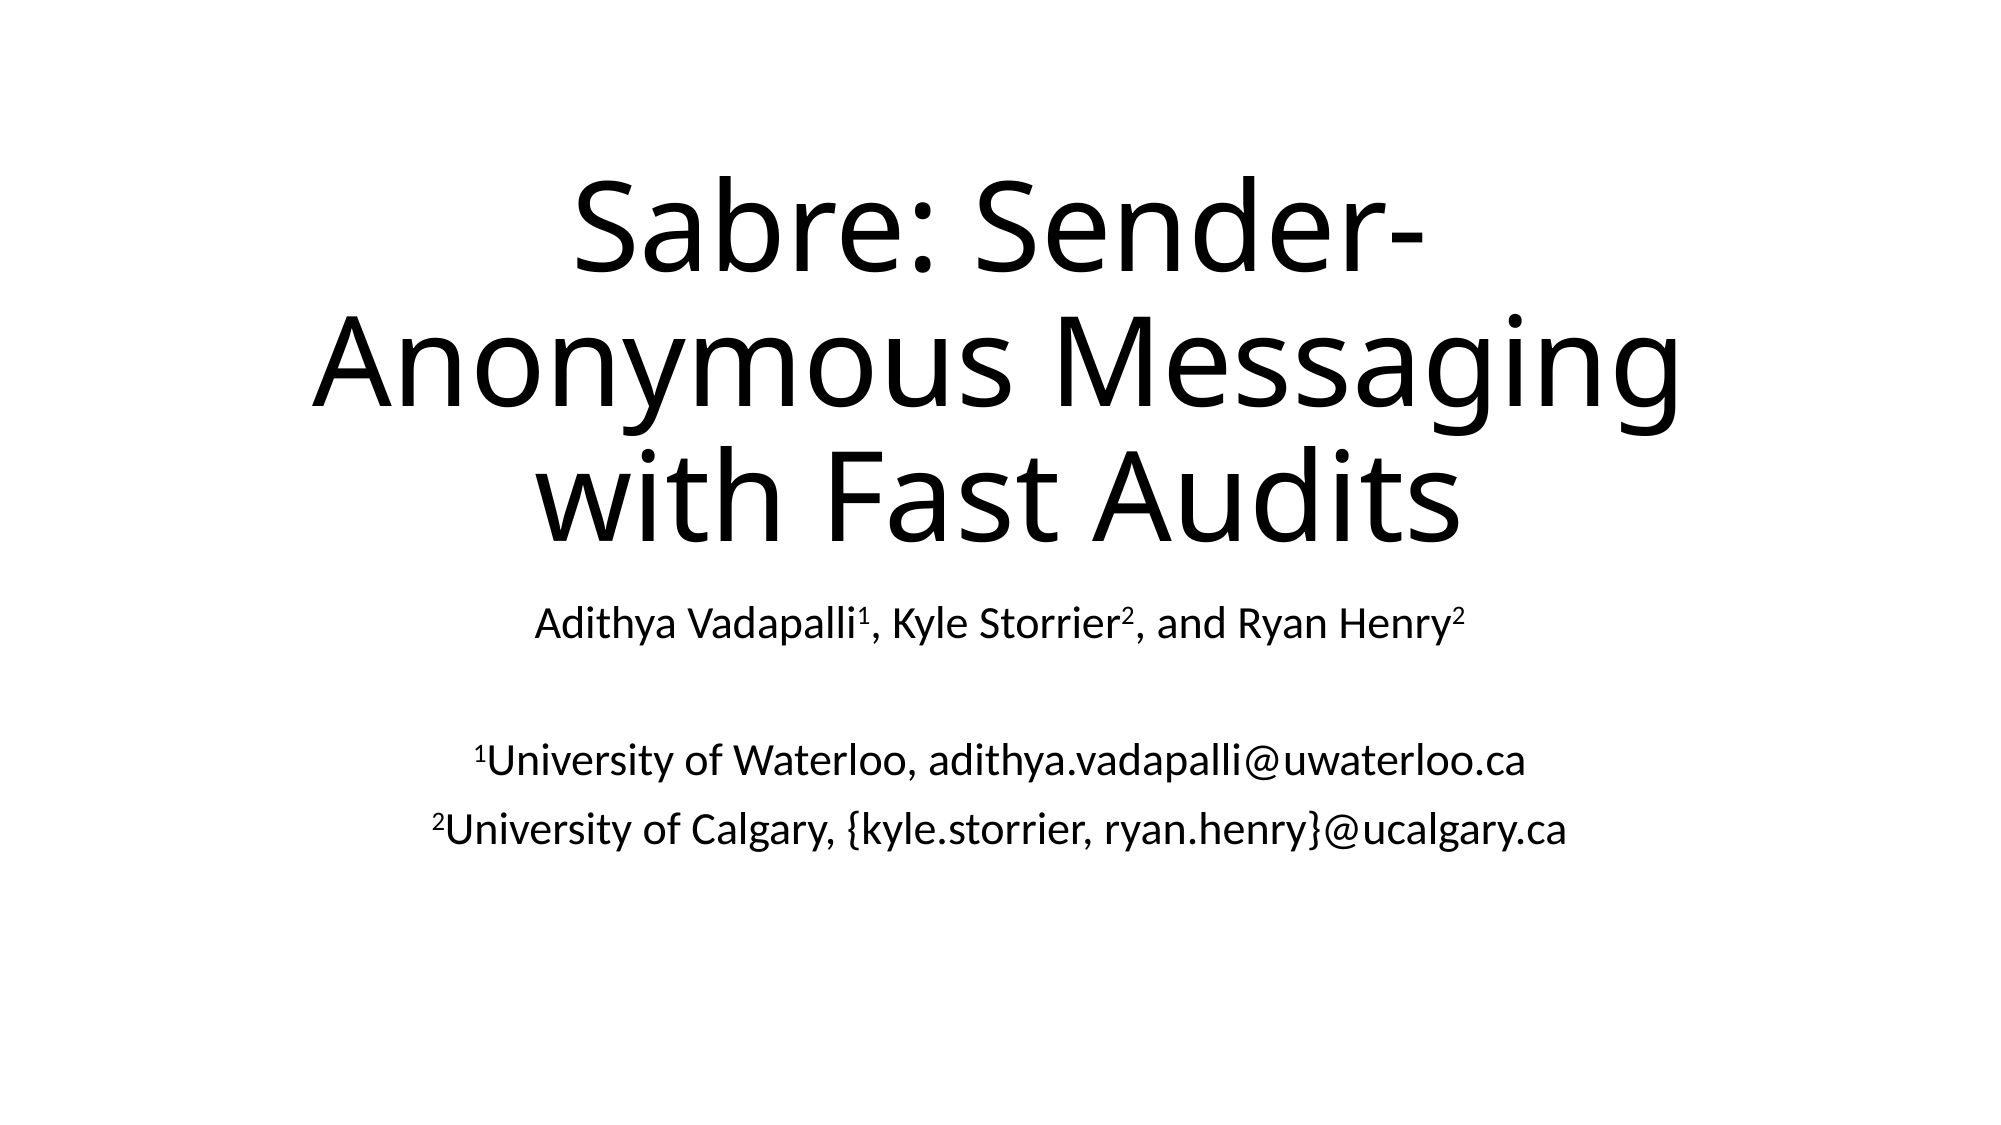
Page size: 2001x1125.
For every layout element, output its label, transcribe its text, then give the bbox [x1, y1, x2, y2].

subtitle Adithya Vadapalli1, Kyle Storrier2, and Ryan Henry2 1University of Waterloo, adithya.vadapalli@uwaterloo.ca 2University of Calgary, {kyle.storrier, ryan.henry}@ucalgary.ca [249, 590, 1750, 863]
title Sabre: Sender-Anonymous Messaging with Fast Audits [249, 184, 1750, 576]
